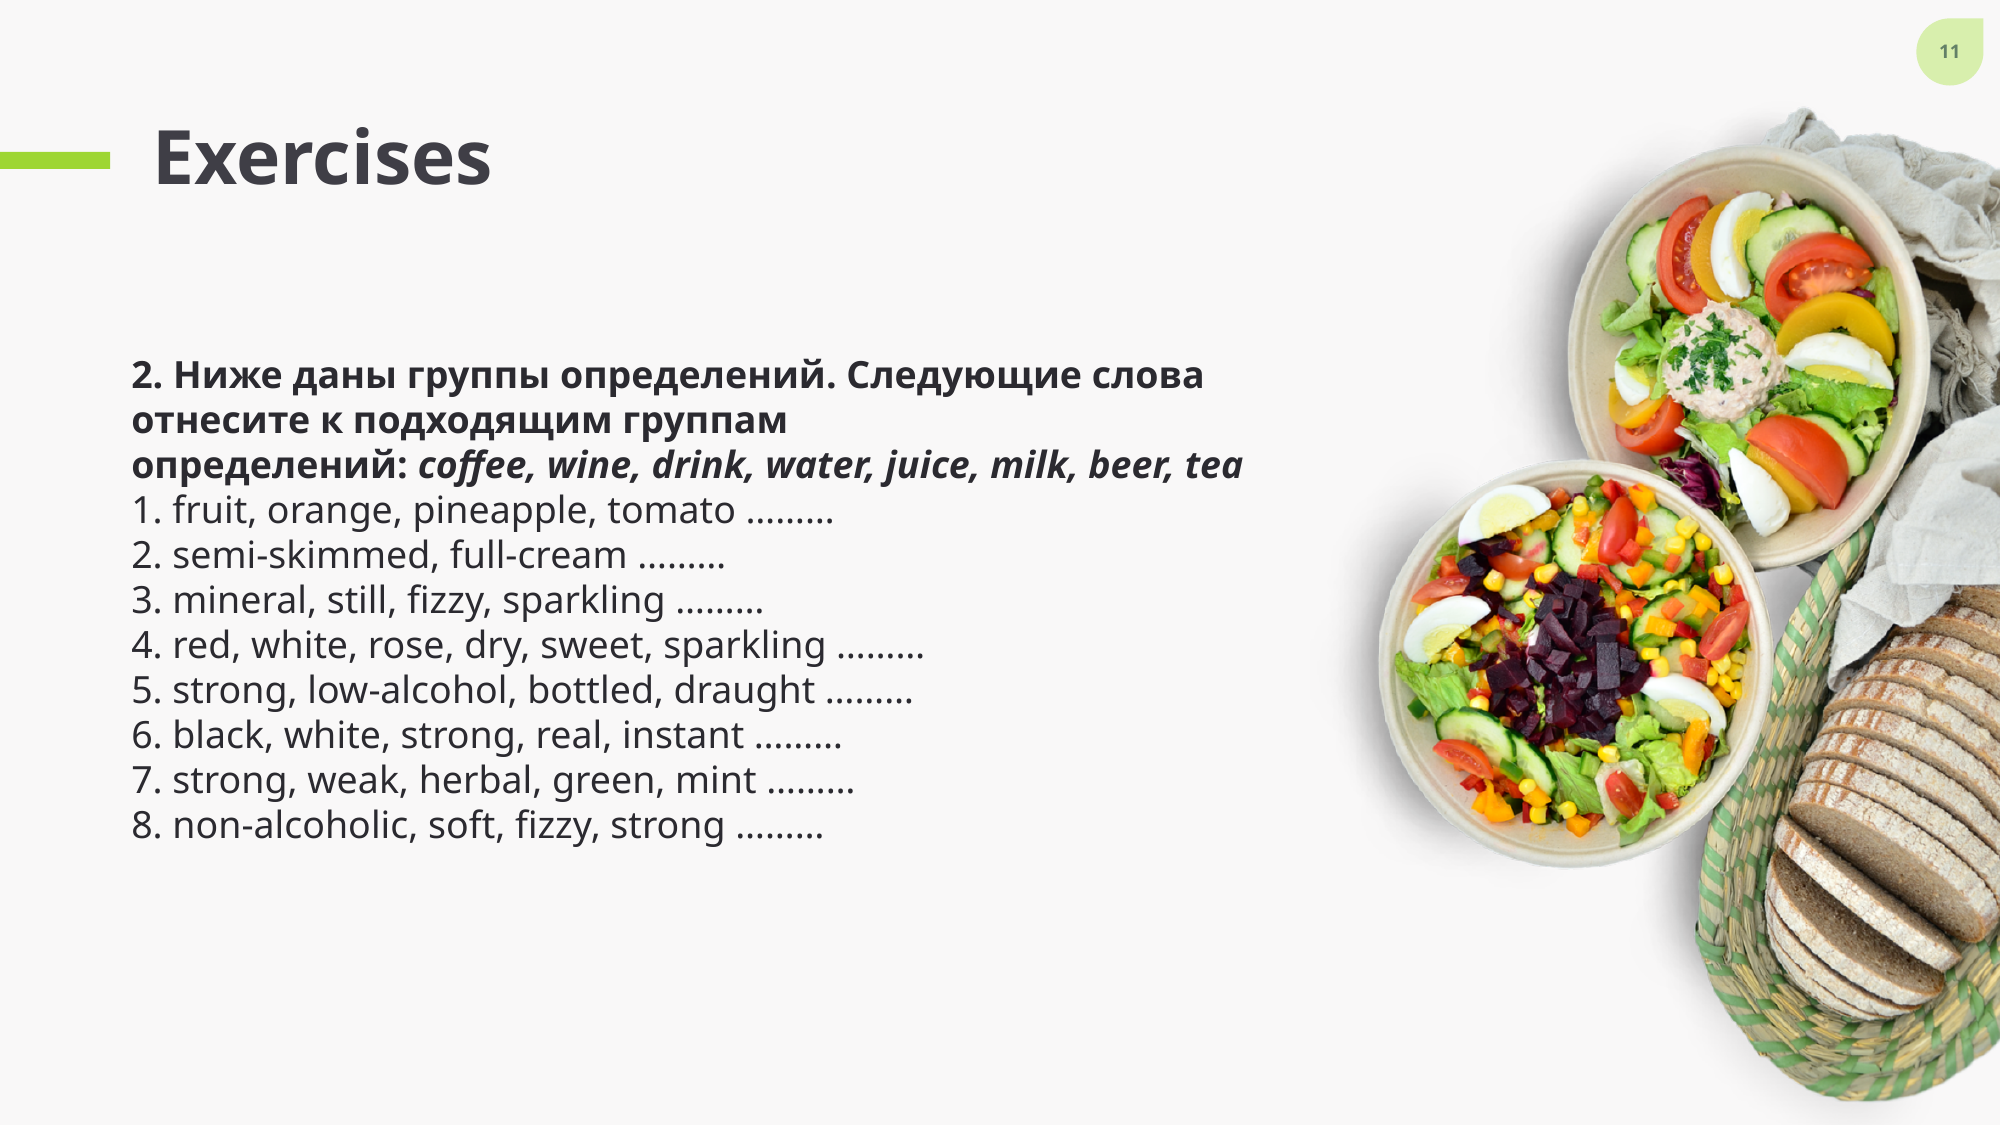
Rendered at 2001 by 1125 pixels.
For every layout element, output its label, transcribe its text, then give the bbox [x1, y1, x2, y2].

picture [1132, 80, 2000, 1125]
title Exercises [137, 59, 1623, 261]
text_box 2. Ниже даны группы определений. Следующие слова отнесите к подходящим группам определений: coffee, wine, drink, water, juice, milk, beer, tea 1. fruit, orange, pineapple, tomato ……… 2. semi-skimmed, full-cream ……… 3. mineral, still, fizzy, sparkling ……… 4. red, white, rose, dry, sweet, sparkling ……… 5. strong, low-alcohol, bottled, draught ……… 6. black, white, strong, real, instant ……… 7. strong, weak, herbal, green, mint ……… 8. non-alcoholic, soft, fizzy, strong ……… [116, 343, 1132, 854]
